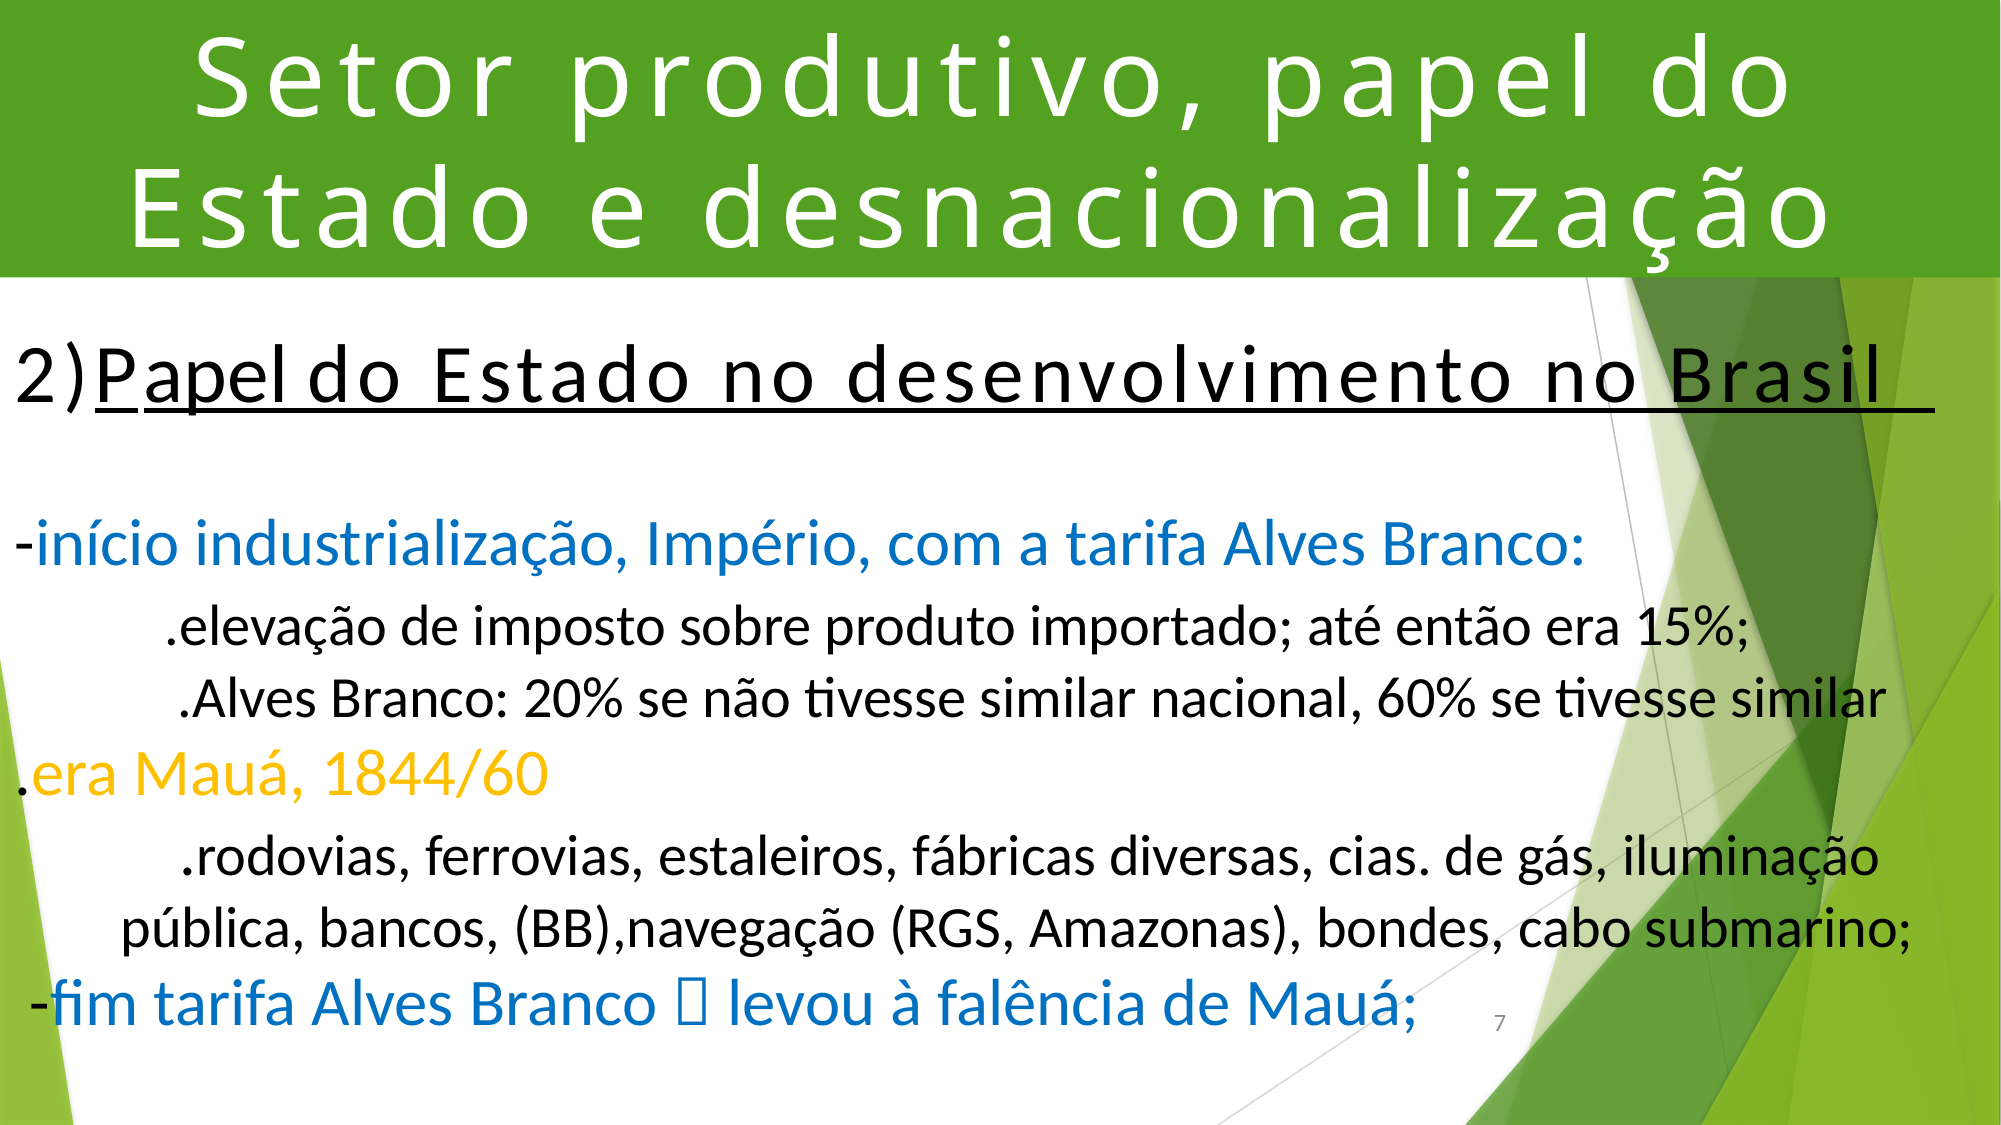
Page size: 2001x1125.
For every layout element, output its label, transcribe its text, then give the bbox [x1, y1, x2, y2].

text_box 2)Papel do Estado no desenvolvimento no Brasil -início industrialização, Império, com a tarifa Alves Branco: .elevação de imposto sobre produto importado; até então era 15%; .Alves Branco: 20% se não tivesse similar nacional, 60% se tivesse similar .era Mauá, 1844/60 .rodovias, ferrovias, estaleiros, fábricas diversas, cias. de gás, iluminação pública, bancos, (BB),navegação (RGS, Amazonas), bondes, cabo submarino; -fim tarifa Alves Branco  levou à falência de Mauá; [0, 311, 2000, 1125]
title Setor produtivo, papel do Estado e desnacionalização [0, 0, 2000, 278]
